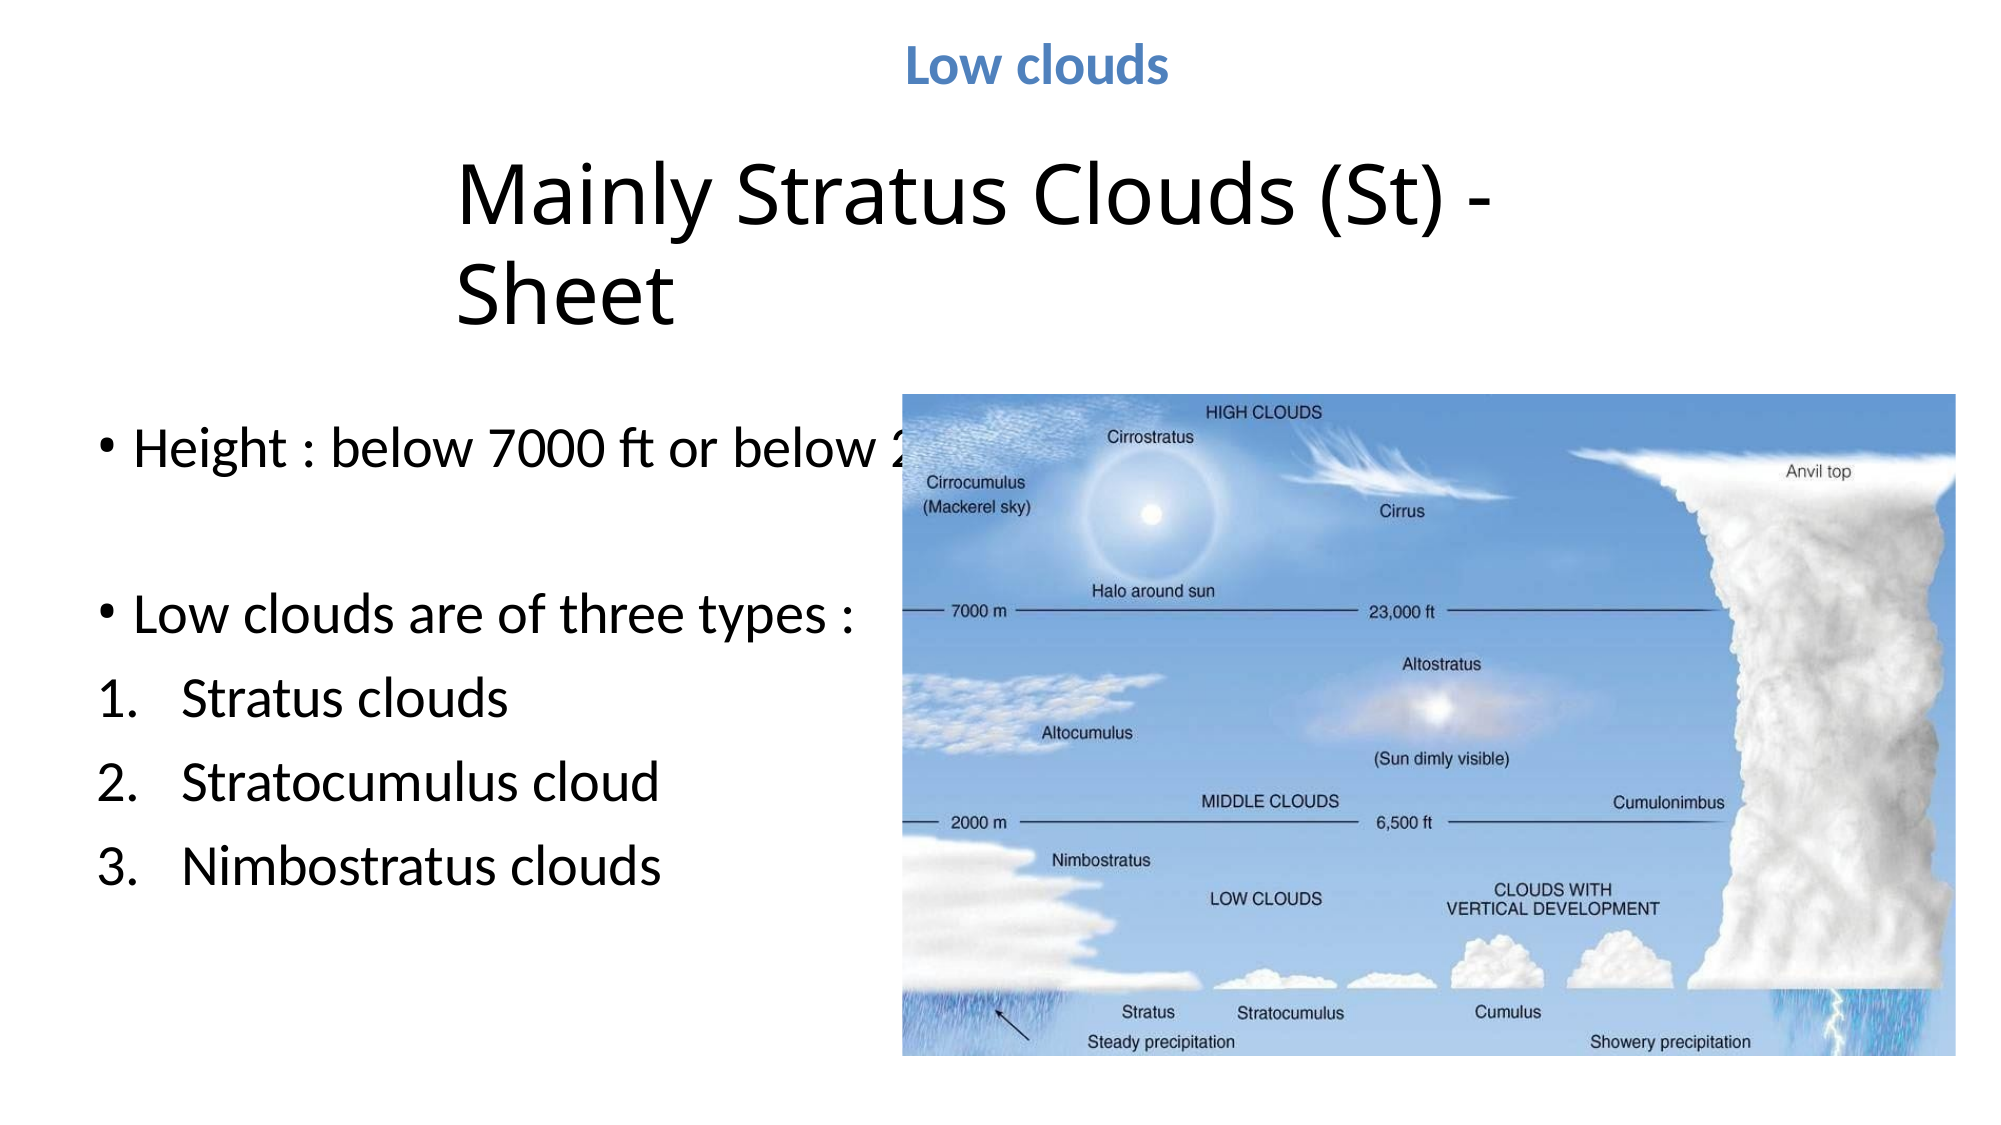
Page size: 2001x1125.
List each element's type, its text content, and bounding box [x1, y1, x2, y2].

text_box Mainly Stratus Clouds (St) - Sheet Height : below 7000 ft or below 2000 m Low clouds are of three types : Stratus clouds Stratocumulus cloud Nimbostratus clouds [94, 139, 1568, 897]
title Low clouds [791, 0, 1282, 139]
picture [901, 394, 1956, 1056]
